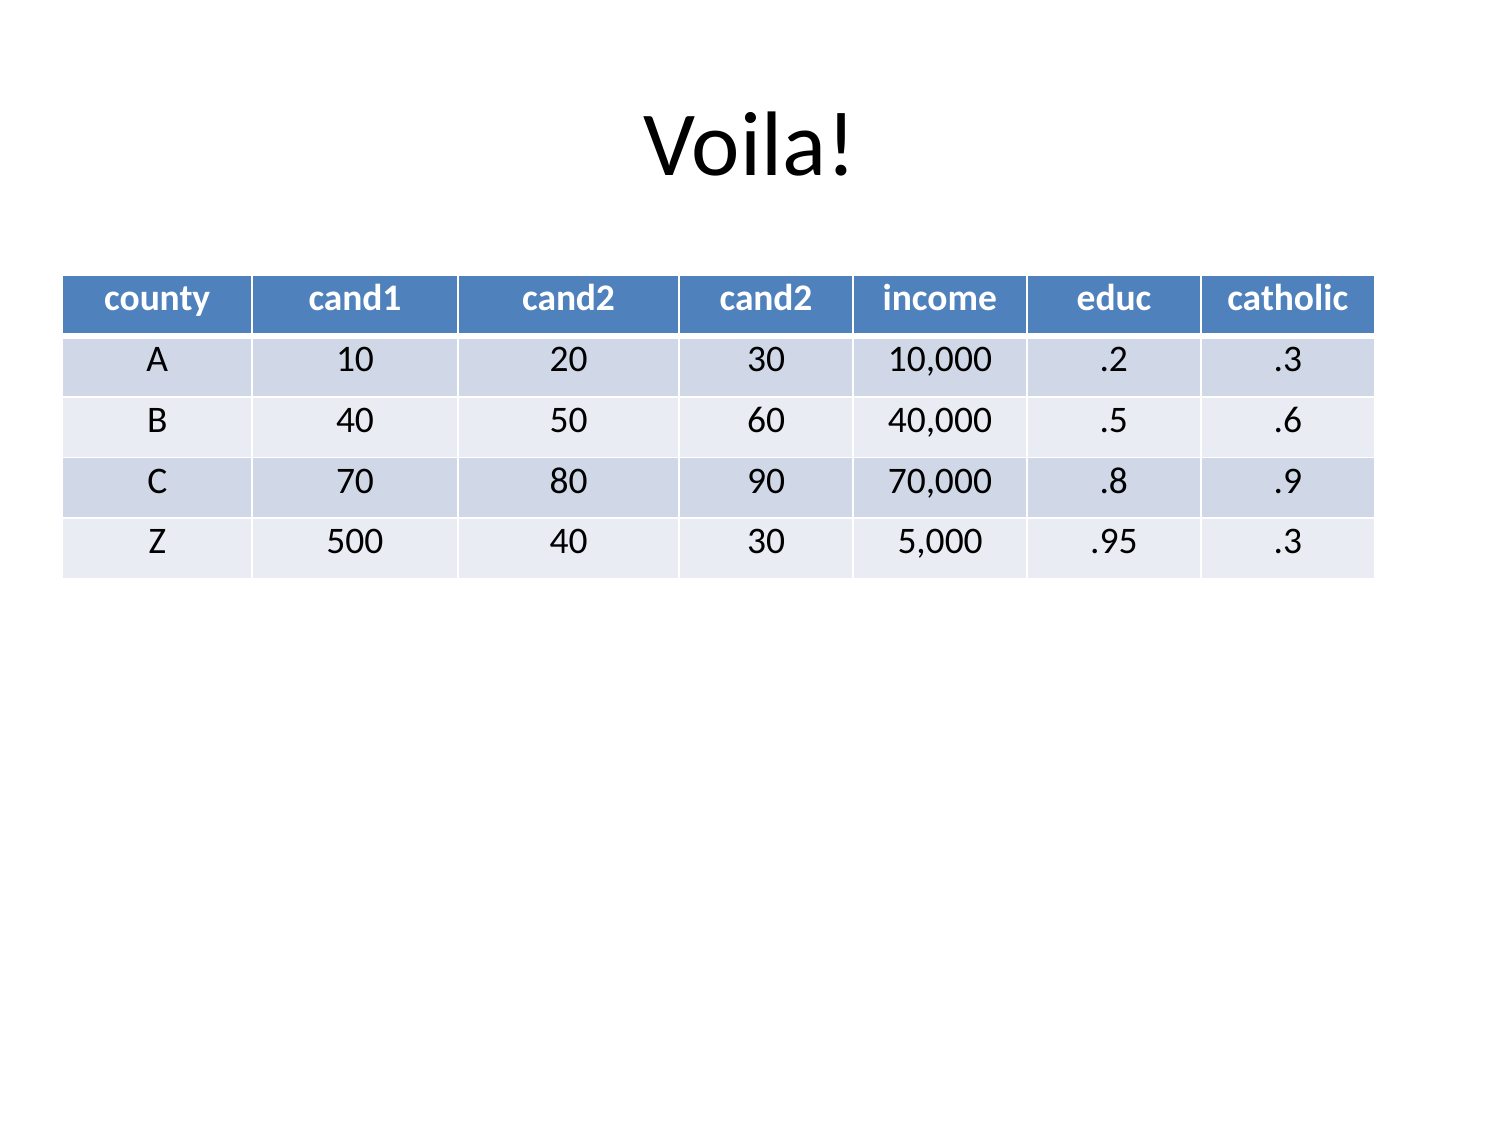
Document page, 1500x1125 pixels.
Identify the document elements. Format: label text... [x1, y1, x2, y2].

table_cell 40,000 [854, 398, 1026, 457]
table_cell .2 [1028, 339, 1200, 396]
table_cell .3 [1202, 339, 1374, 396]
table_cell .8 [1028, 458, 1200, 517]
table_cell .9 [1202, 458, 1374, 517]
table_cell 70 [253, 458, 457, 517]
table_cell 30 [680, 519, 852, 578]
table_header cand1 [253, 276, 457, 333]
table_header cand2 [680, 276, 852, 333]
table_header county [63, 276, 251, 333]
table_cell C [63, 458, 251, 517]
table_cell A [63, 339, 251, 396]
table_cell Z [63, 519, 251, 578]
table_cell .3 [1202, 519, 1374, 578]
table_header catholic [1202, 276, 1374, 333]
table_cell 60 [680, 398, 852, 457]
table_cell 90 [680, 458, 852, 517]
table_cell 80 [459, 458, 678, 517]
table_header educ [1028, 276, 1200, 333]
table_cell 5,000 [854, 519, 1026, 578]
table_cell 40 [253, 398, 457, 457]
table_cell 10,000 [854, 339, 1026, 396]
table_header income [854, 276, 1026, 333]
table_cell .6 [1202, 398, 1374, 457]
table_cell B [63, 398, 251, 457]
table_cell 30 [680, 339, 852, 396]
table_cell 40 [459, 519, 678, 578]
table_header cand2 [459, 276, 678, 333]
table_cell 10 [253, 339, 457, 396]
table_cell .5 [1028, 398, 1200, 457]
table_cell .95 [1028, 519, 1200, 578]
title Voila! [75, 45, 1425, 233]
table_cell 20 [459, 339, 678, 396]
table_cell 70,000 [854, 458, 1026, 517]
table_cell 50 [459, 398, 678, 457]
table_cell 500 [253, 519, 457, 578]
